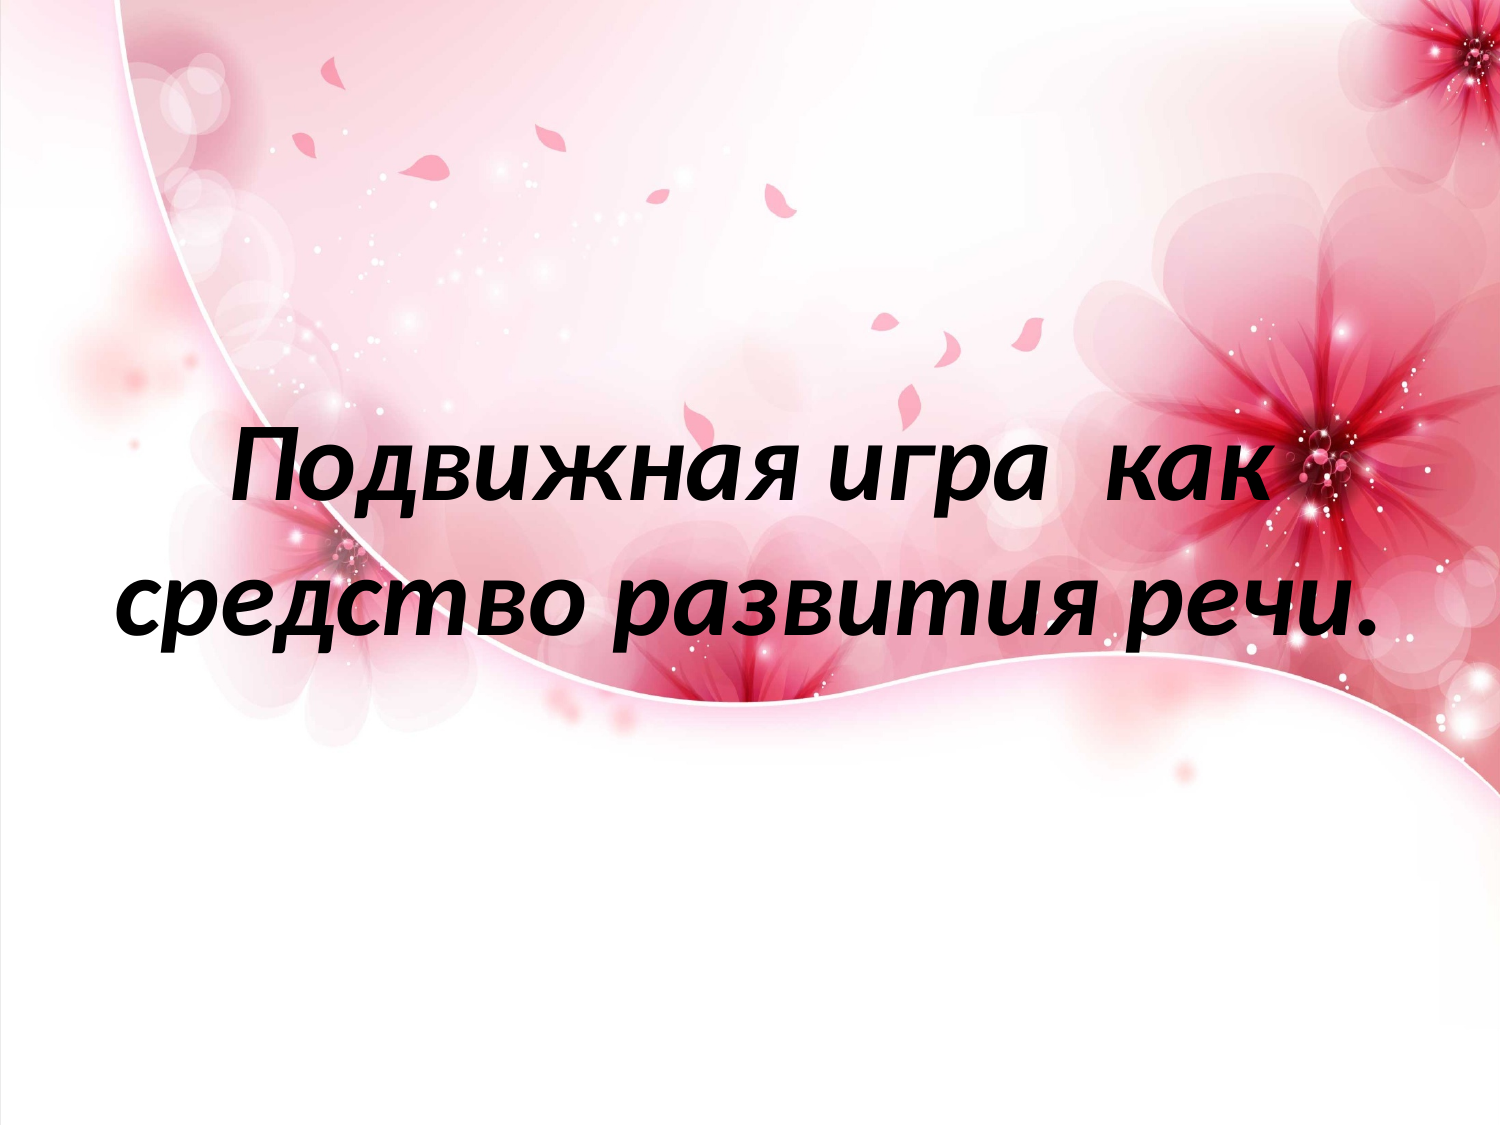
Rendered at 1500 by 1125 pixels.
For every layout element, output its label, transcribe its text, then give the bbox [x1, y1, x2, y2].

picture [0, 0, 1500, 1125]
title Подвижная игра как средство развития речи. [75, 45, 1425, 1000]
